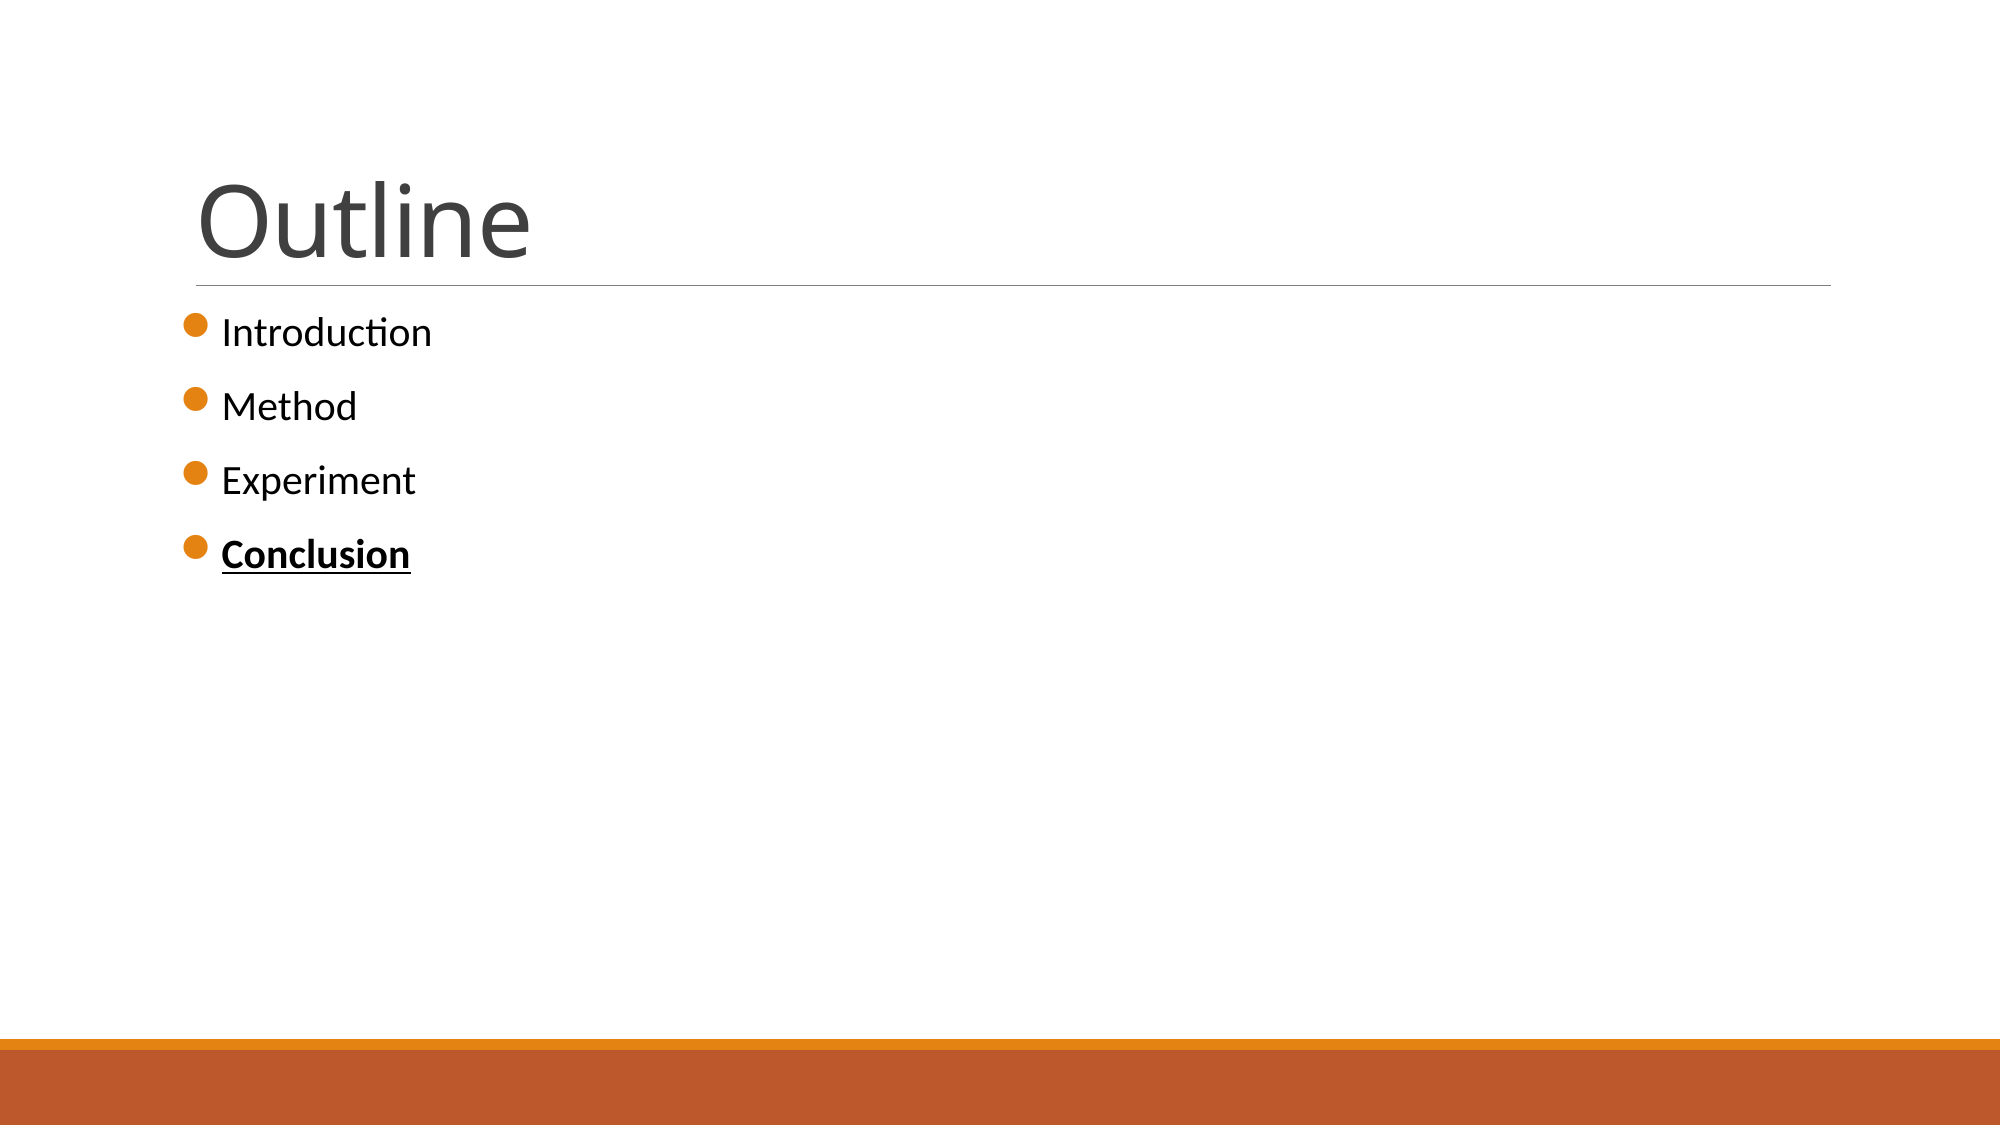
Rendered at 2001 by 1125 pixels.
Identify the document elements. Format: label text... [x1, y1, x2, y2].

title Outline [180, 47, 1830, 285]
list Introduction Method Experiment Conclusion [180, 302, 1830, 963]
